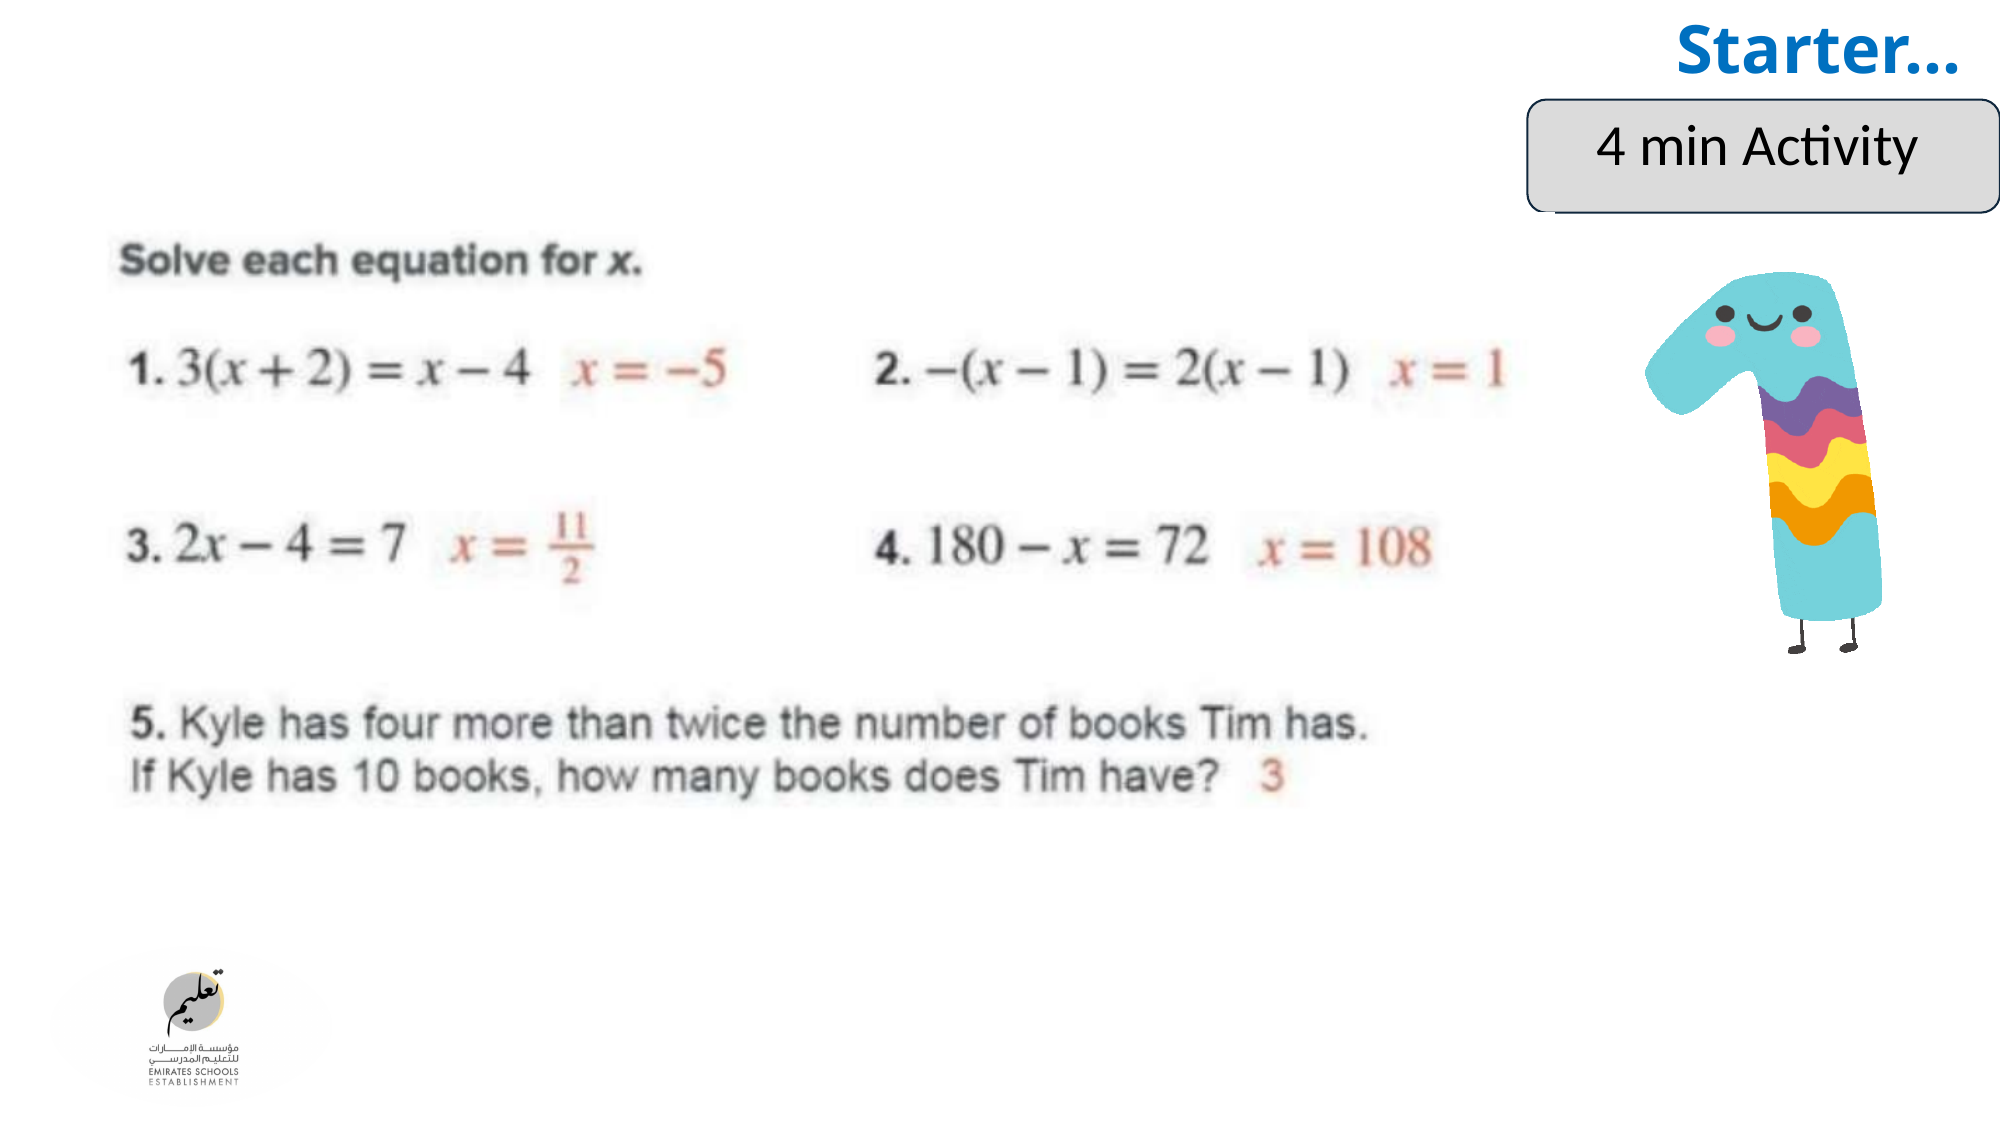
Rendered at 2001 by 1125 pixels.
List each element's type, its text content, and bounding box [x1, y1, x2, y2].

picture [43, 943, 338, 1110]
text_box 4 min Activity [1581, 99, 2000, 185]
title Starter… [1661, 0, 2000, 99]
text_box [1526, 98, 2000, 214]
picture [1645, 272, 1882, 654]
picture [60, 212, 1555, 821]
